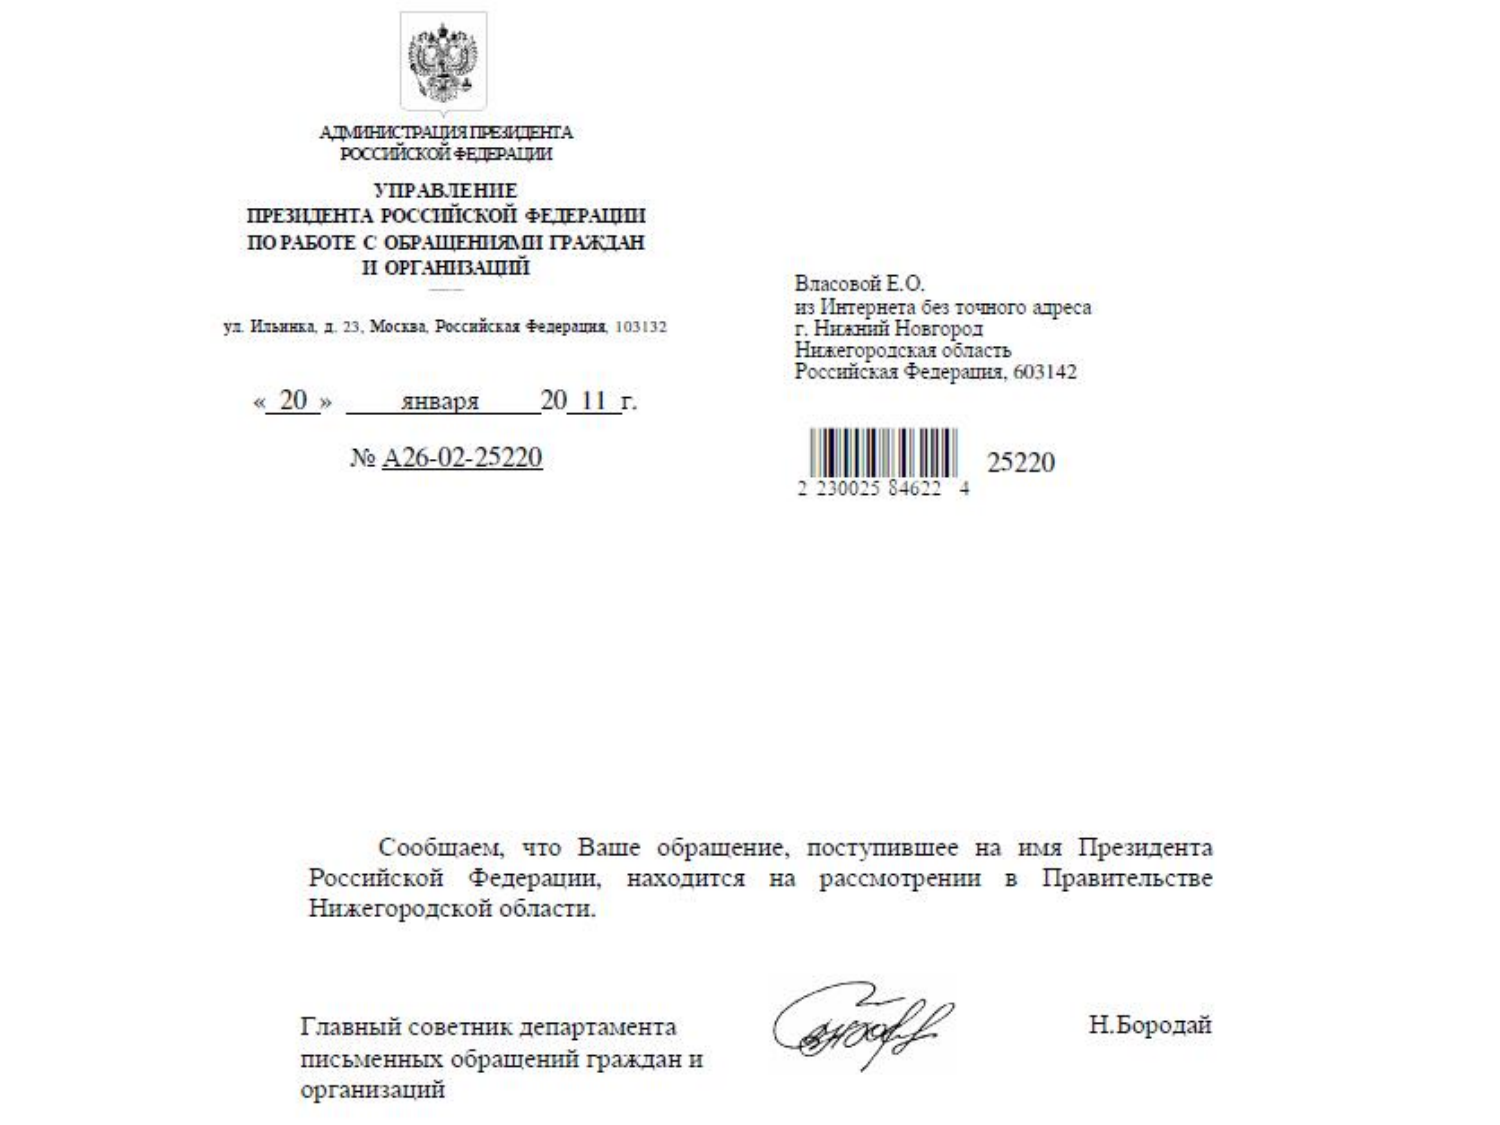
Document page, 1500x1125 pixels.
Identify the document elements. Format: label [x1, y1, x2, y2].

picture [210, 0, 1238, 1125]
